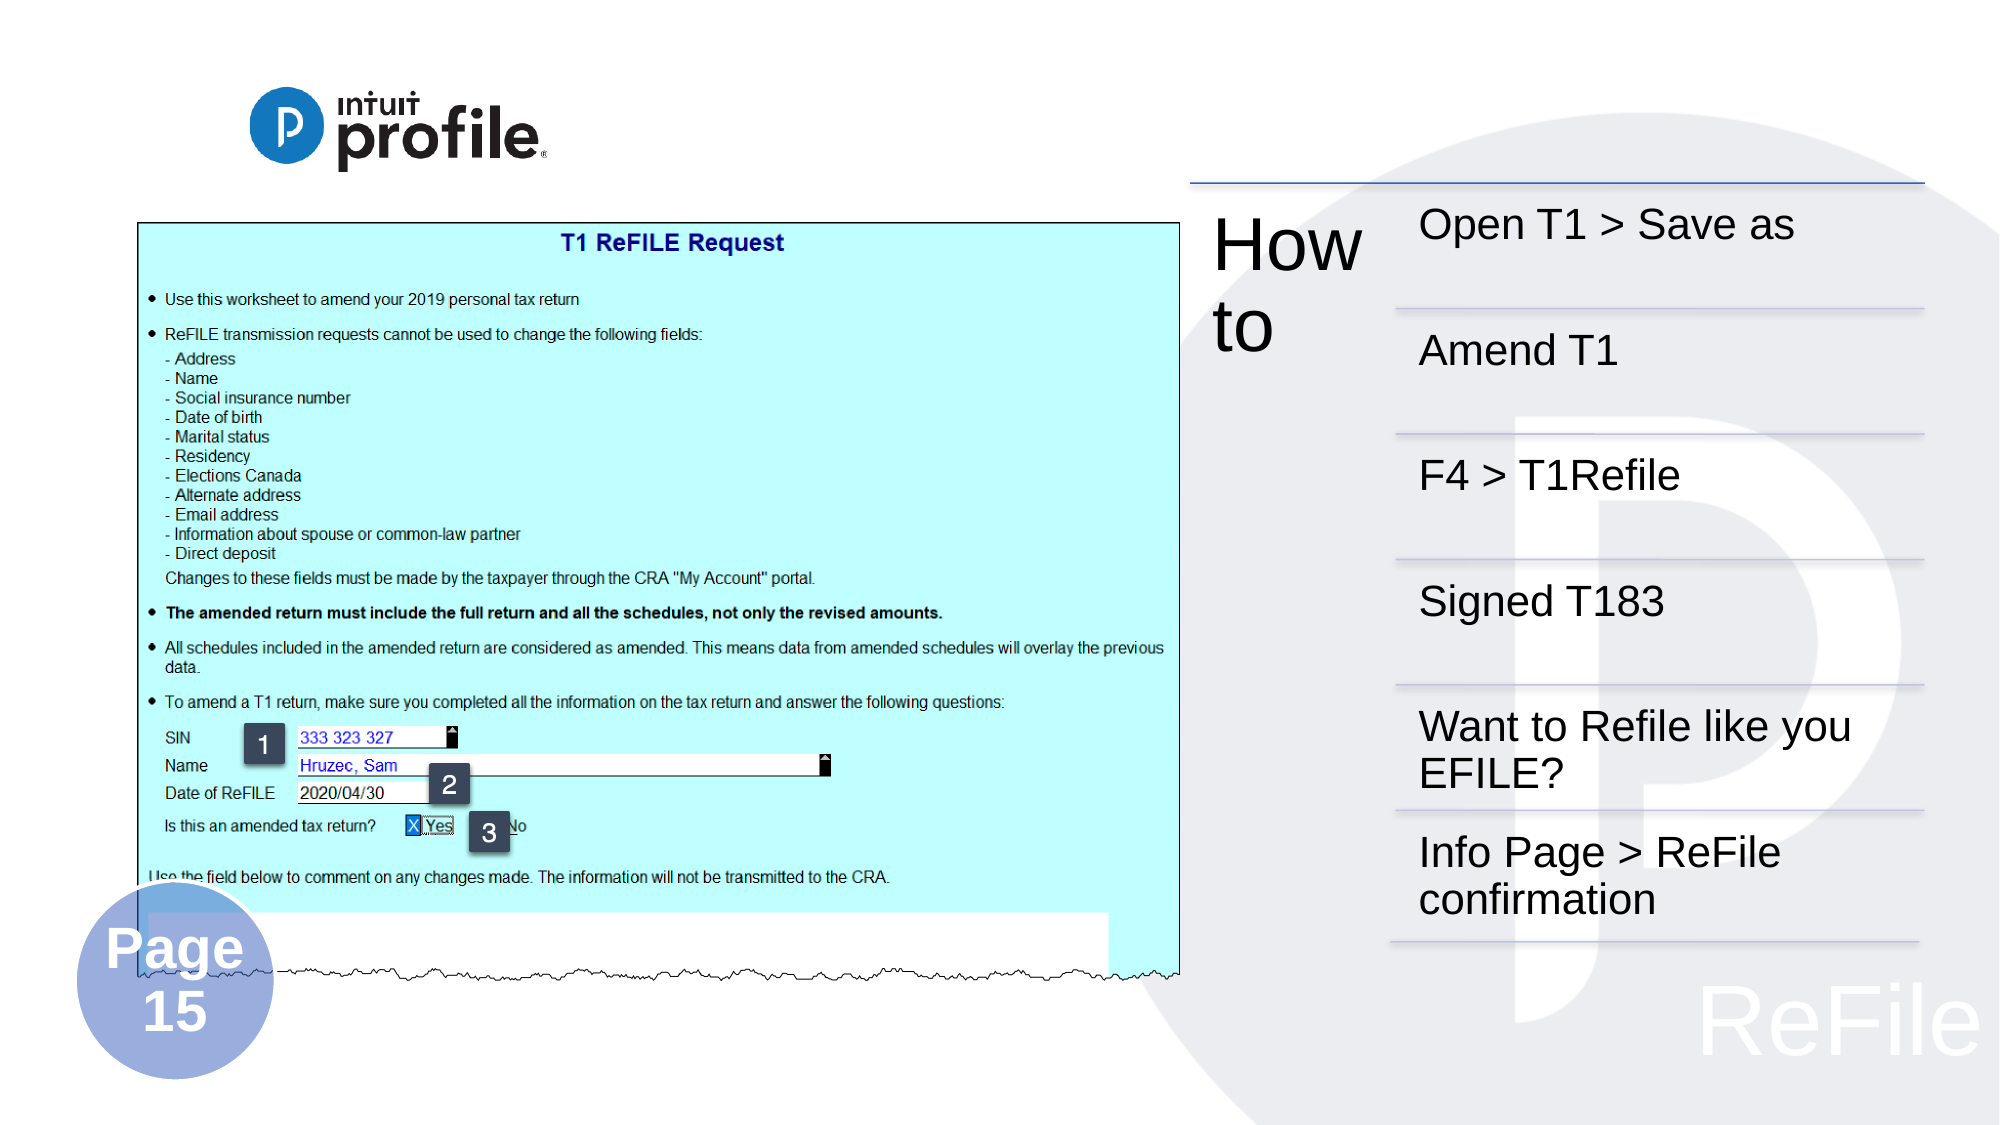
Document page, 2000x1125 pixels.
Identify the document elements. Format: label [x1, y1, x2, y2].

text_box [74, 877, 276, 1085]
text_box [1189, 182, 1926, 943]
picture [136, 99, 2000, 1125]
